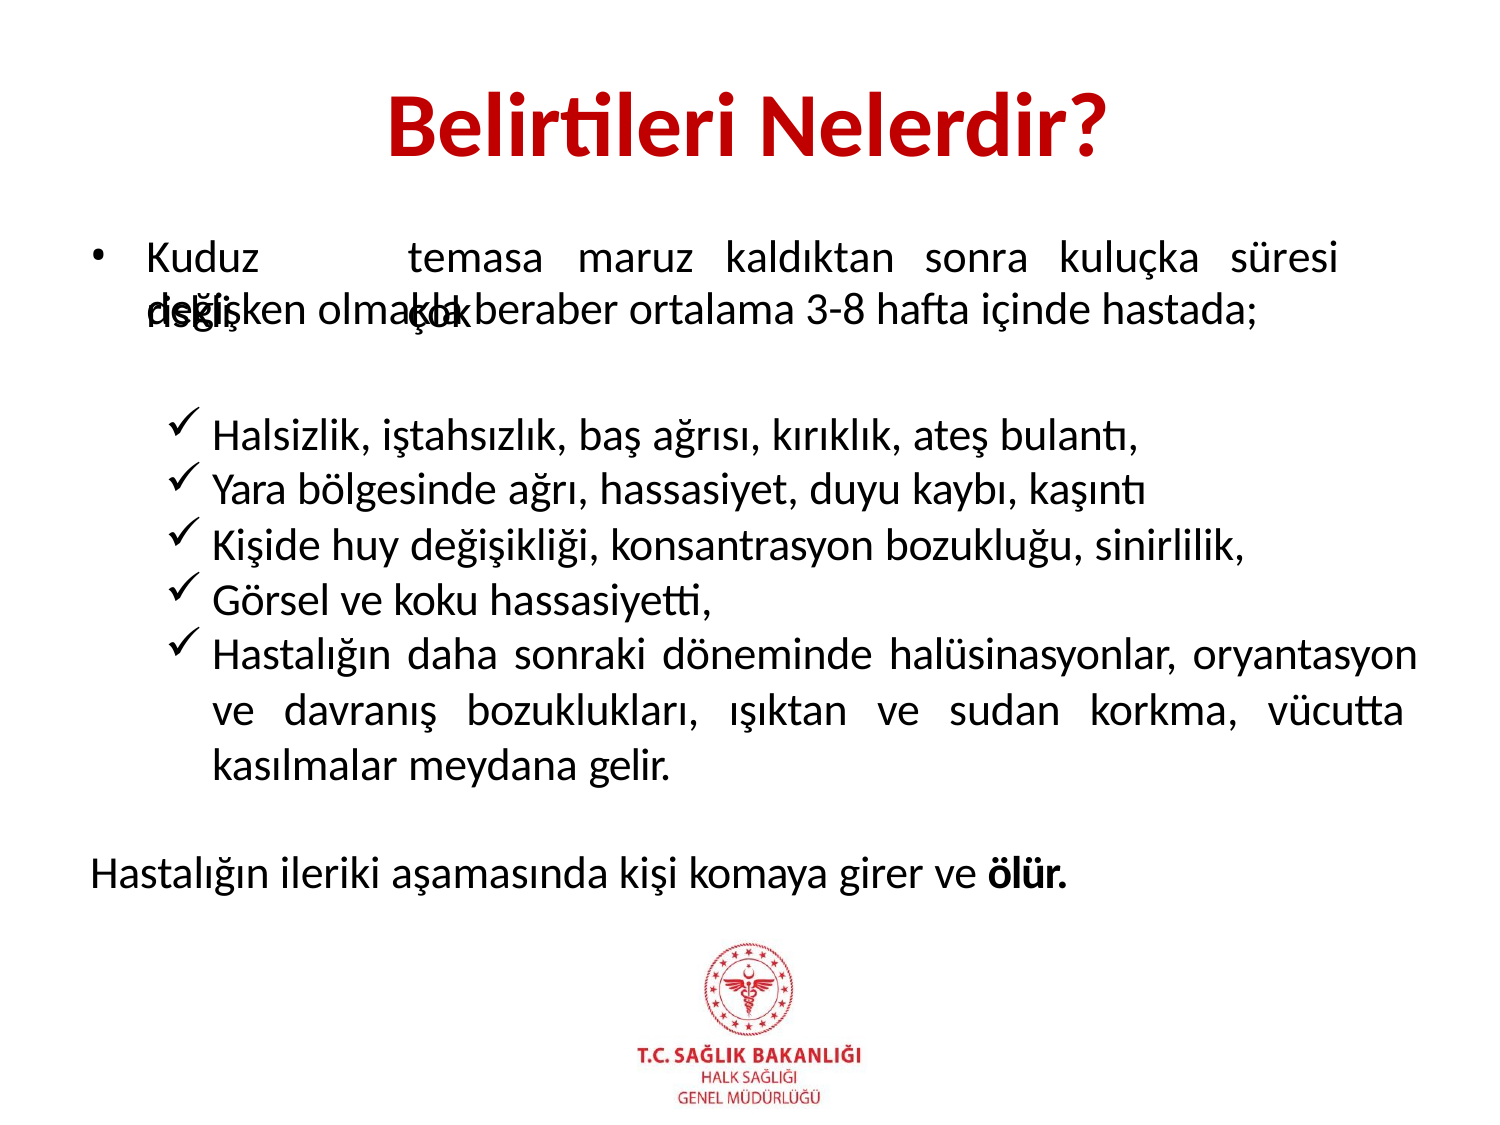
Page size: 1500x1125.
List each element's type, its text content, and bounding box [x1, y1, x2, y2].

text_box temasa maruz kaldıktan sonra kuluçka süresi çok [405, 224, 1434, 276]
list değişken olmakla beraber ortalama 3-8 hafta içinde hastada; Halsizlik, iştahsızlık, baş ağrısı, kırıklık, ateş bulantı, Yara bölgesinde ağrı, hassasiyet, duyu kaybı, kaşıntı Kişide huy değişikliği, konsantrasyon bozukluğu, sinirlilik, Görsel ve koku hassasiyetti, Hastalığın daha sonraki döneminde halüsinasyonlar, oryantasyon ve davranış bozuklukları, ışıktan ve sudan korkma, vücutta kasılmalar meydana gelir. Hastalığın ileriki aşamasında kişi komaya girer ve ölür. [87, 276, 1435, 917]
title Belirtileri Nelerdir? [384, 62, 1117, 253]
text_box Kuduz riskli [87, 224, 379, 276]
picture [625, 927, 875, 1125]
